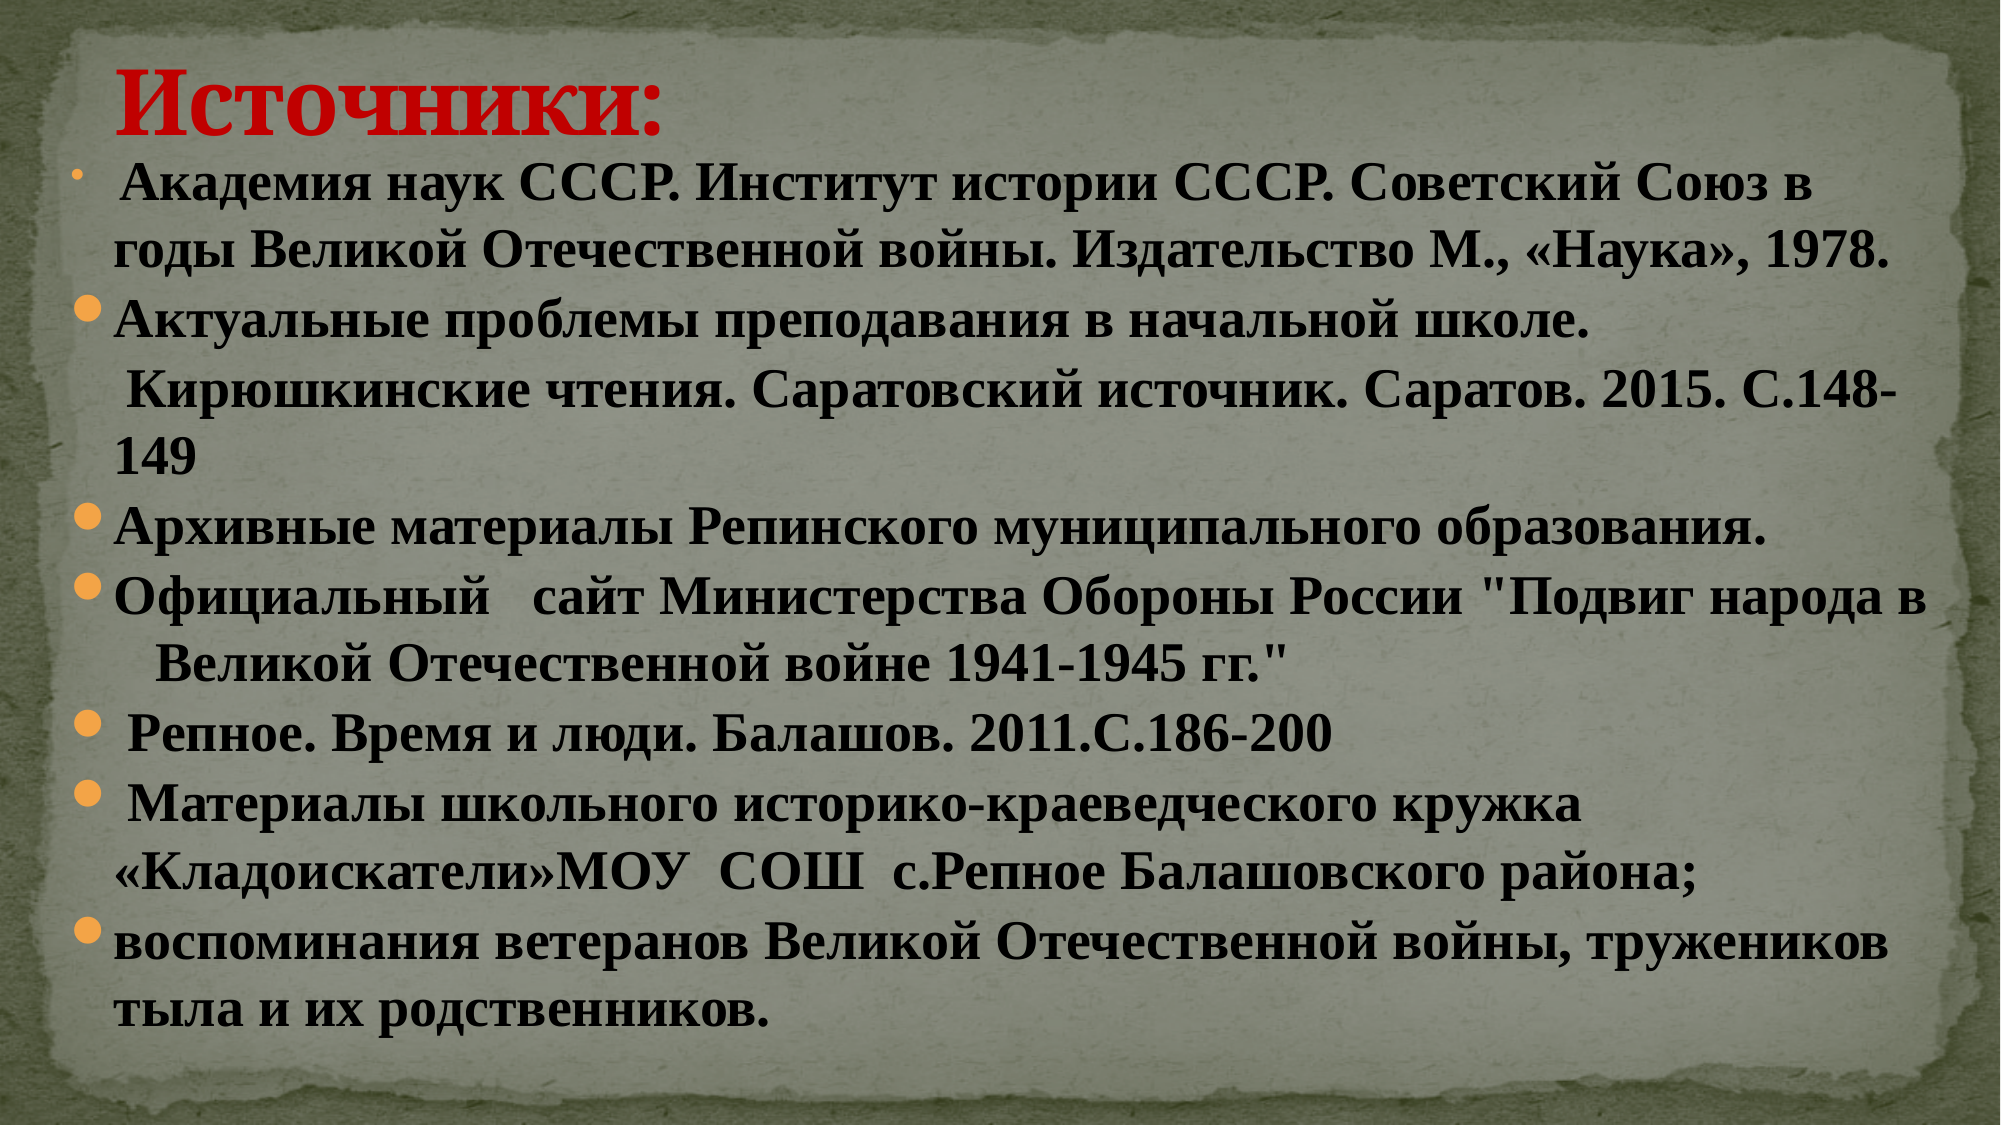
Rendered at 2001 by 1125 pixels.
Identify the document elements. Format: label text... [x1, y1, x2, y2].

title Источники: [99, 24, 1900, 162]
list Академия наук СССР. Институт истории СССР. Советский Союз в годы Великой Отечественной войны. Издательство М., «Наука», 1978. Актуальные проблемы преподавания в начальной школе. Кирюшкинские чтения. Саратовский источник. Саратов. 2015. С.148-149 Архивные материалы Репинского муниципального образования. Официальный сайт Министерства Обороны России "Подвиг народа в Великой Отечественной войне 1941-1945 гг." Репное. Время и люди. Балашов. 2011.С.186-200 Материалы школьного историко-краеведческого кружка «Кладоискатели»МОУ СОШ с.Репное Балашовского района; воспоминания ветеранов Великой Отечественной войны, тружеников тыла и их родственников. [55, 136, 1954, 1125]
